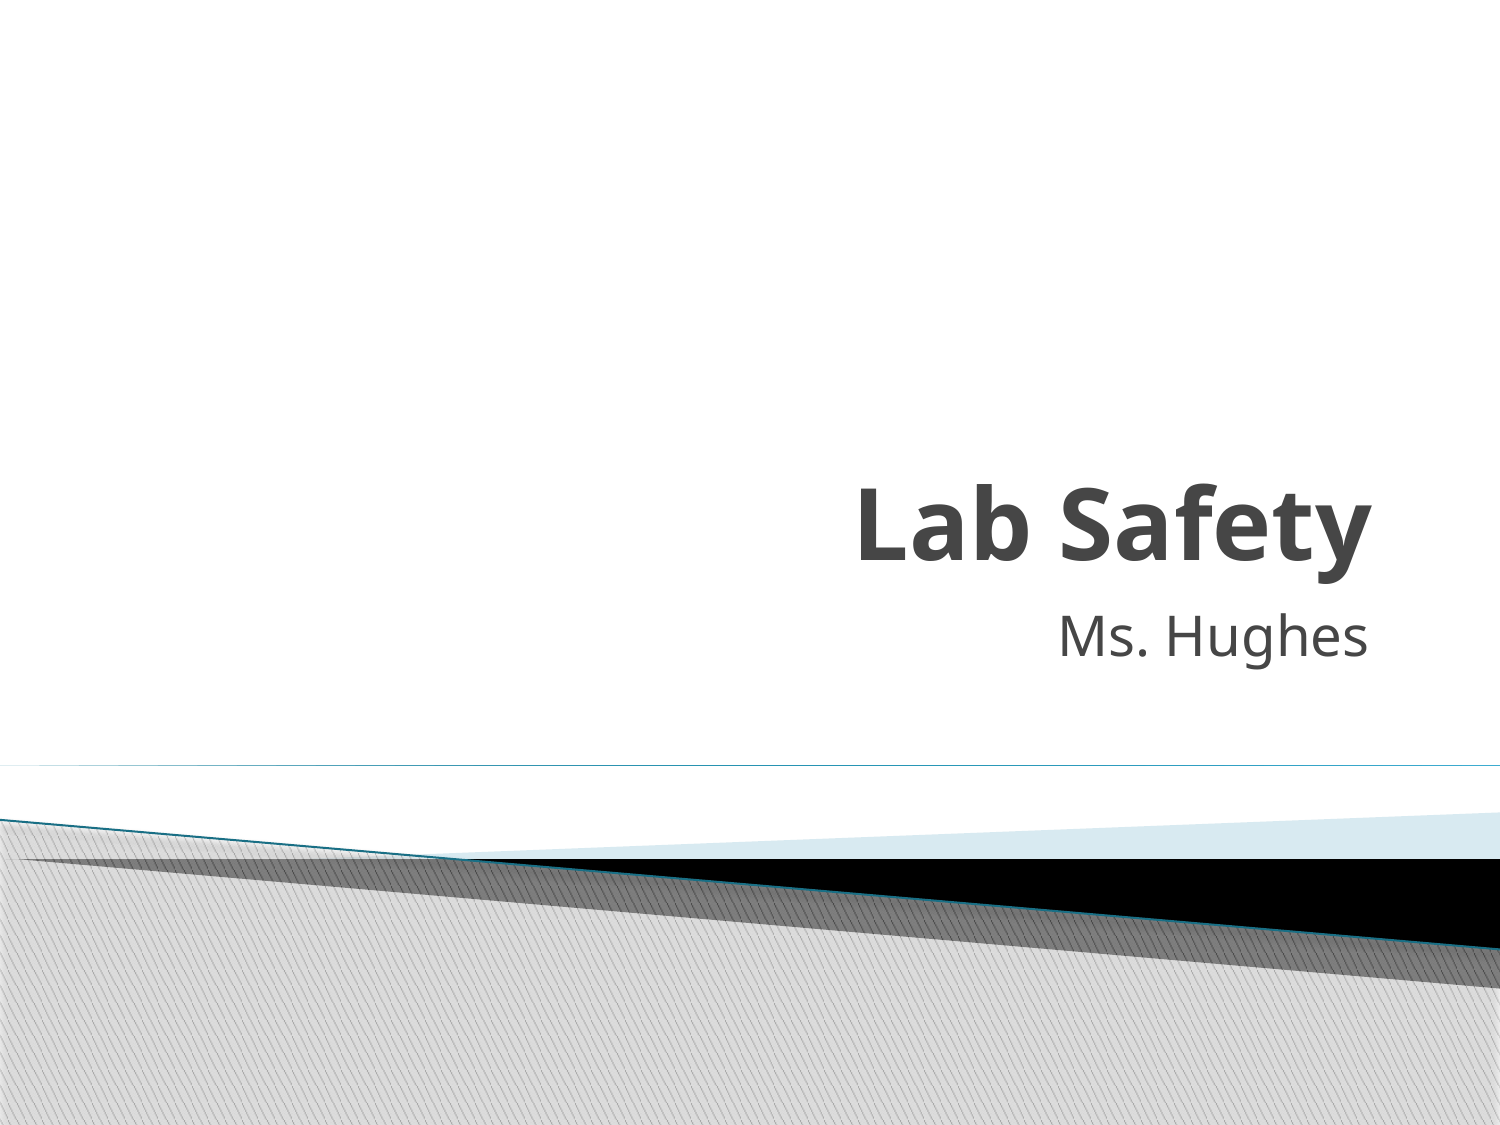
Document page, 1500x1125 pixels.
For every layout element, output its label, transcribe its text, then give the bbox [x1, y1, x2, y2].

subtitle Ms. Hughes [112, 592, 1388, 790]
title Lab Safety [112, 287, 1388, 588]
picture [5, 859, 1500, 989]
